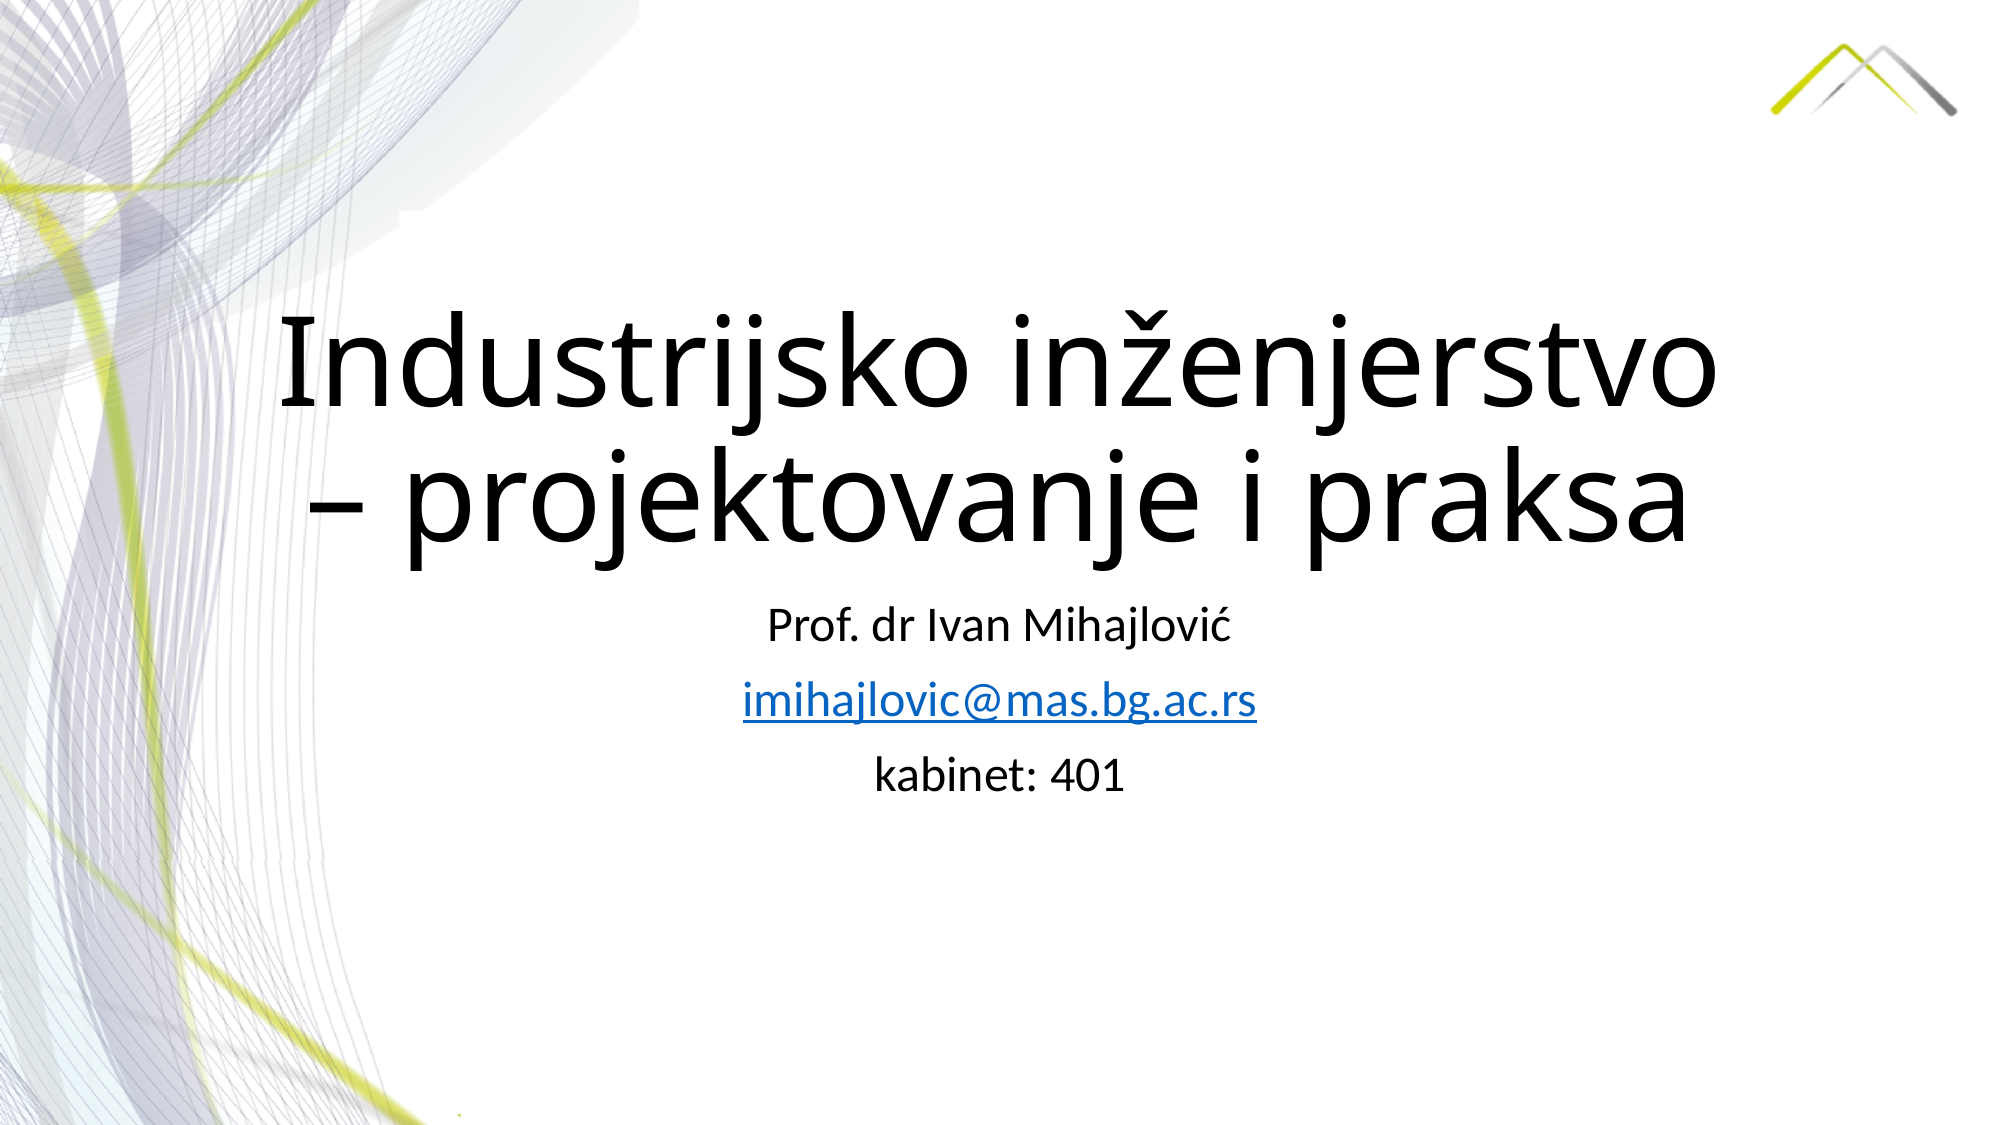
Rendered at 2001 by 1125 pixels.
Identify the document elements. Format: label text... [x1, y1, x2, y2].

subtitle Prof. dr Ivan Mihajlović imihajlovic@mas.bg.ac.rs kabinet: 401 [249, 590, 1750, 863]
title Industrijsko inženjerstvo – projektovanje i praksa [249, 184, 1750, 576]
picture [1718, 0, 2000, 167]
picture [0, 0, 661, 1125]
